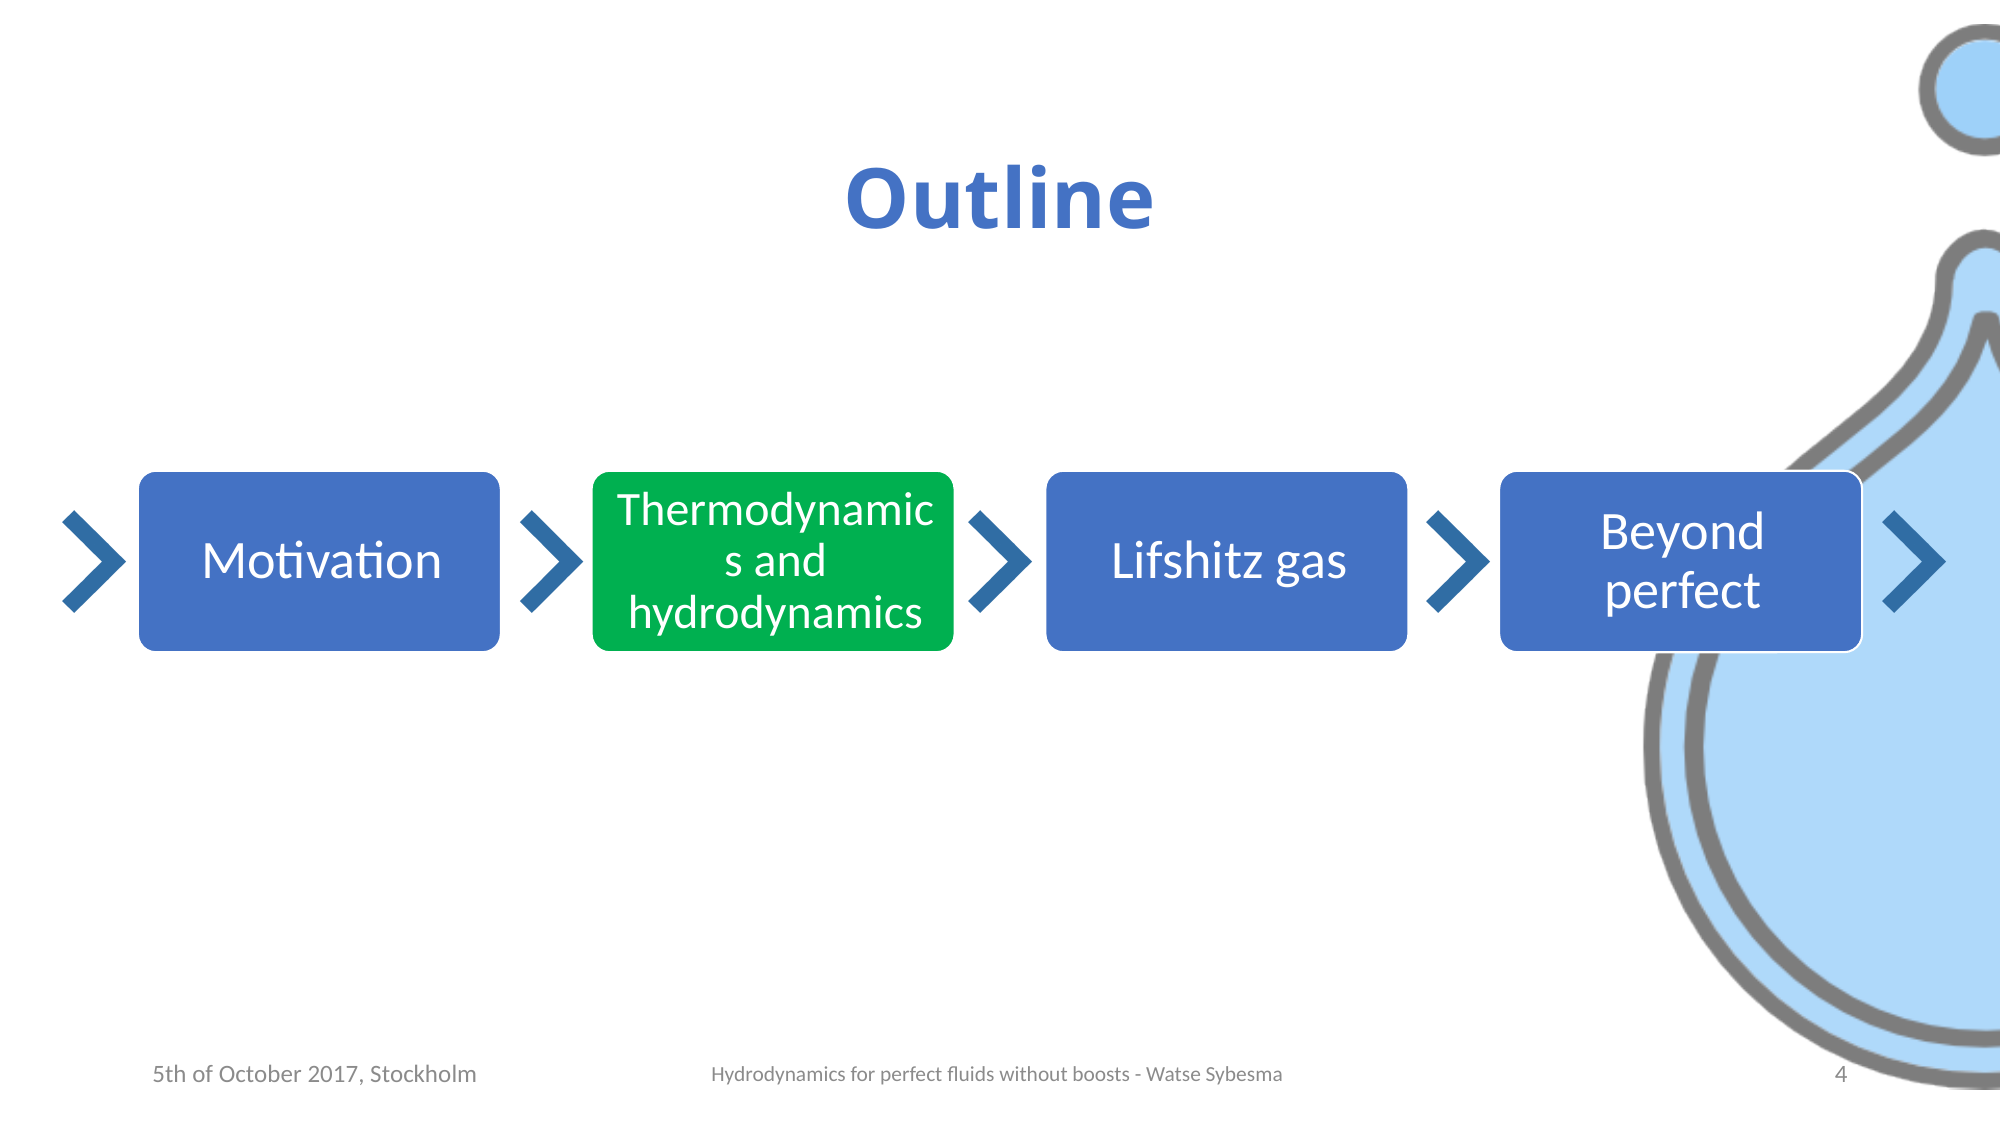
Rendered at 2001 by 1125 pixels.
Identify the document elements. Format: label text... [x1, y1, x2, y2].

picture [1452, 24, 2000, 1090]
footer Hydrodynamics for perfect fluids without boosts - Watse Sybesma [662, 1042, 1338, 1103]
title Outline [137, 93, 1452, 204]
picture [1406, 510, 1510, 613]
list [137, 204, 1863, 919]
picture [42, 510, 146, 613]
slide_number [137, 1042, 588, 1103]
picture [948, 510, 1052, 613]
slide_number 4 [1412, 1042, 1863, 1103]
picture [500, 510, 603, 613]
